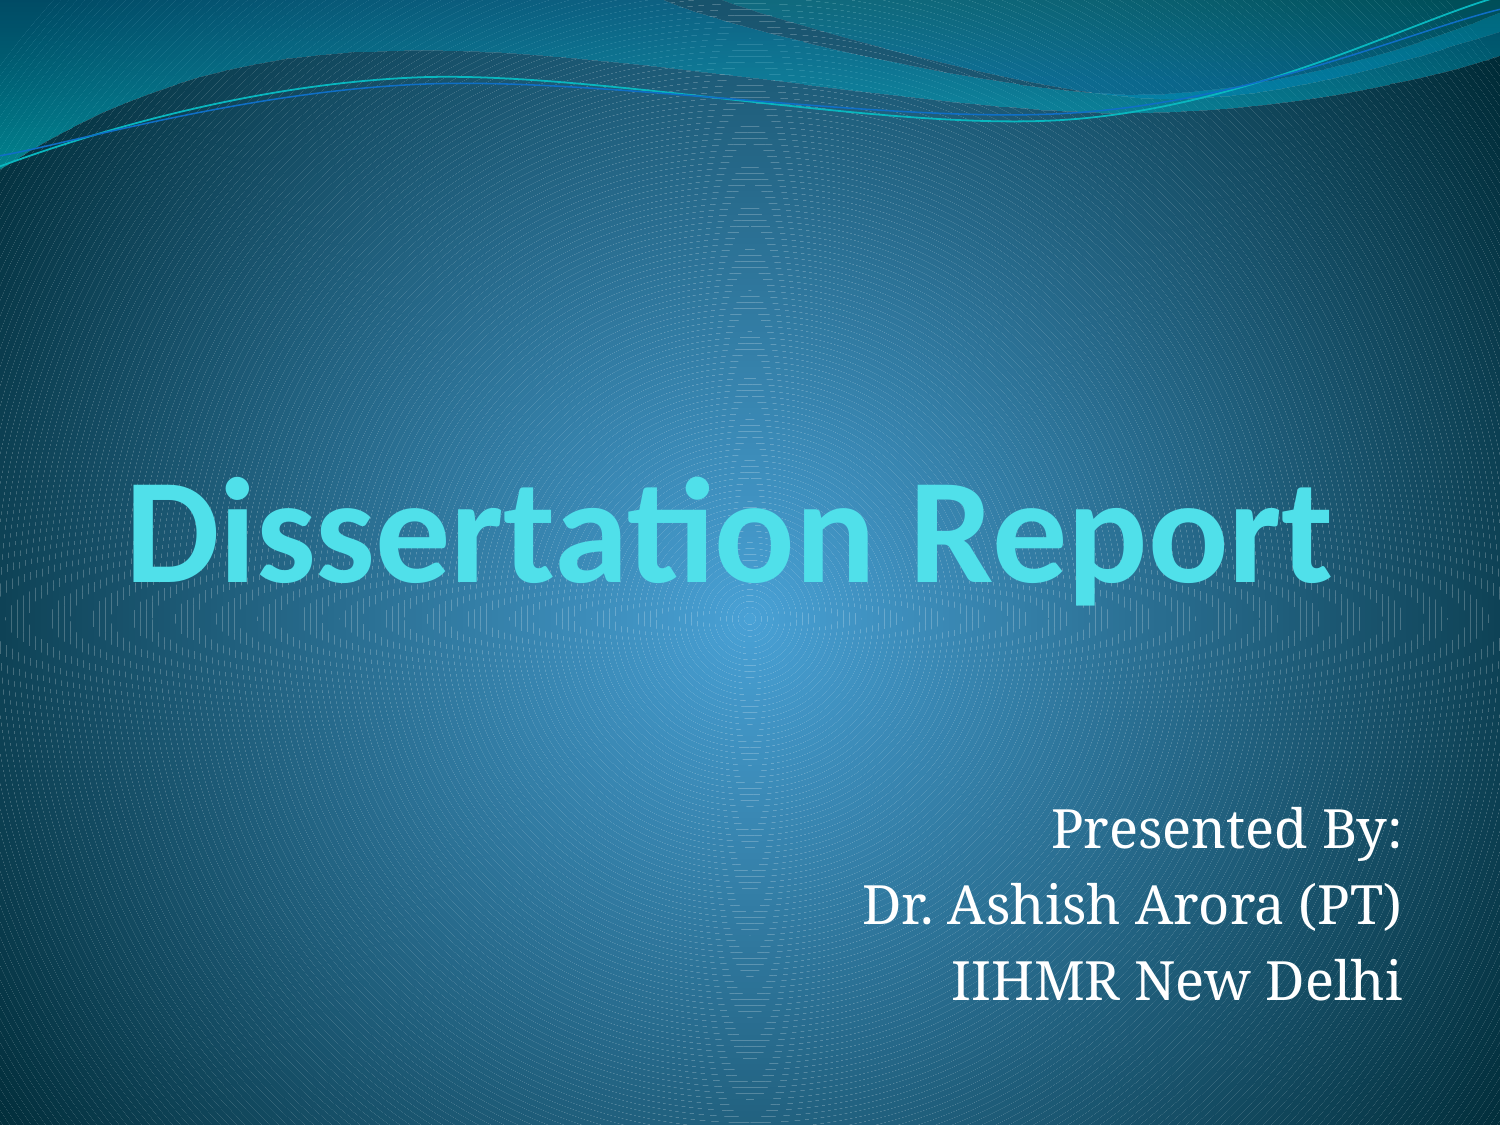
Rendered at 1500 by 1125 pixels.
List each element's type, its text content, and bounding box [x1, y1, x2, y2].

title Dissertation Report [87, 312, 1376, 613]
subtitle Presented By: Dr. Ashish Arora (PT) IIHMR New Delhi [125, 787, 1414, 1075]
